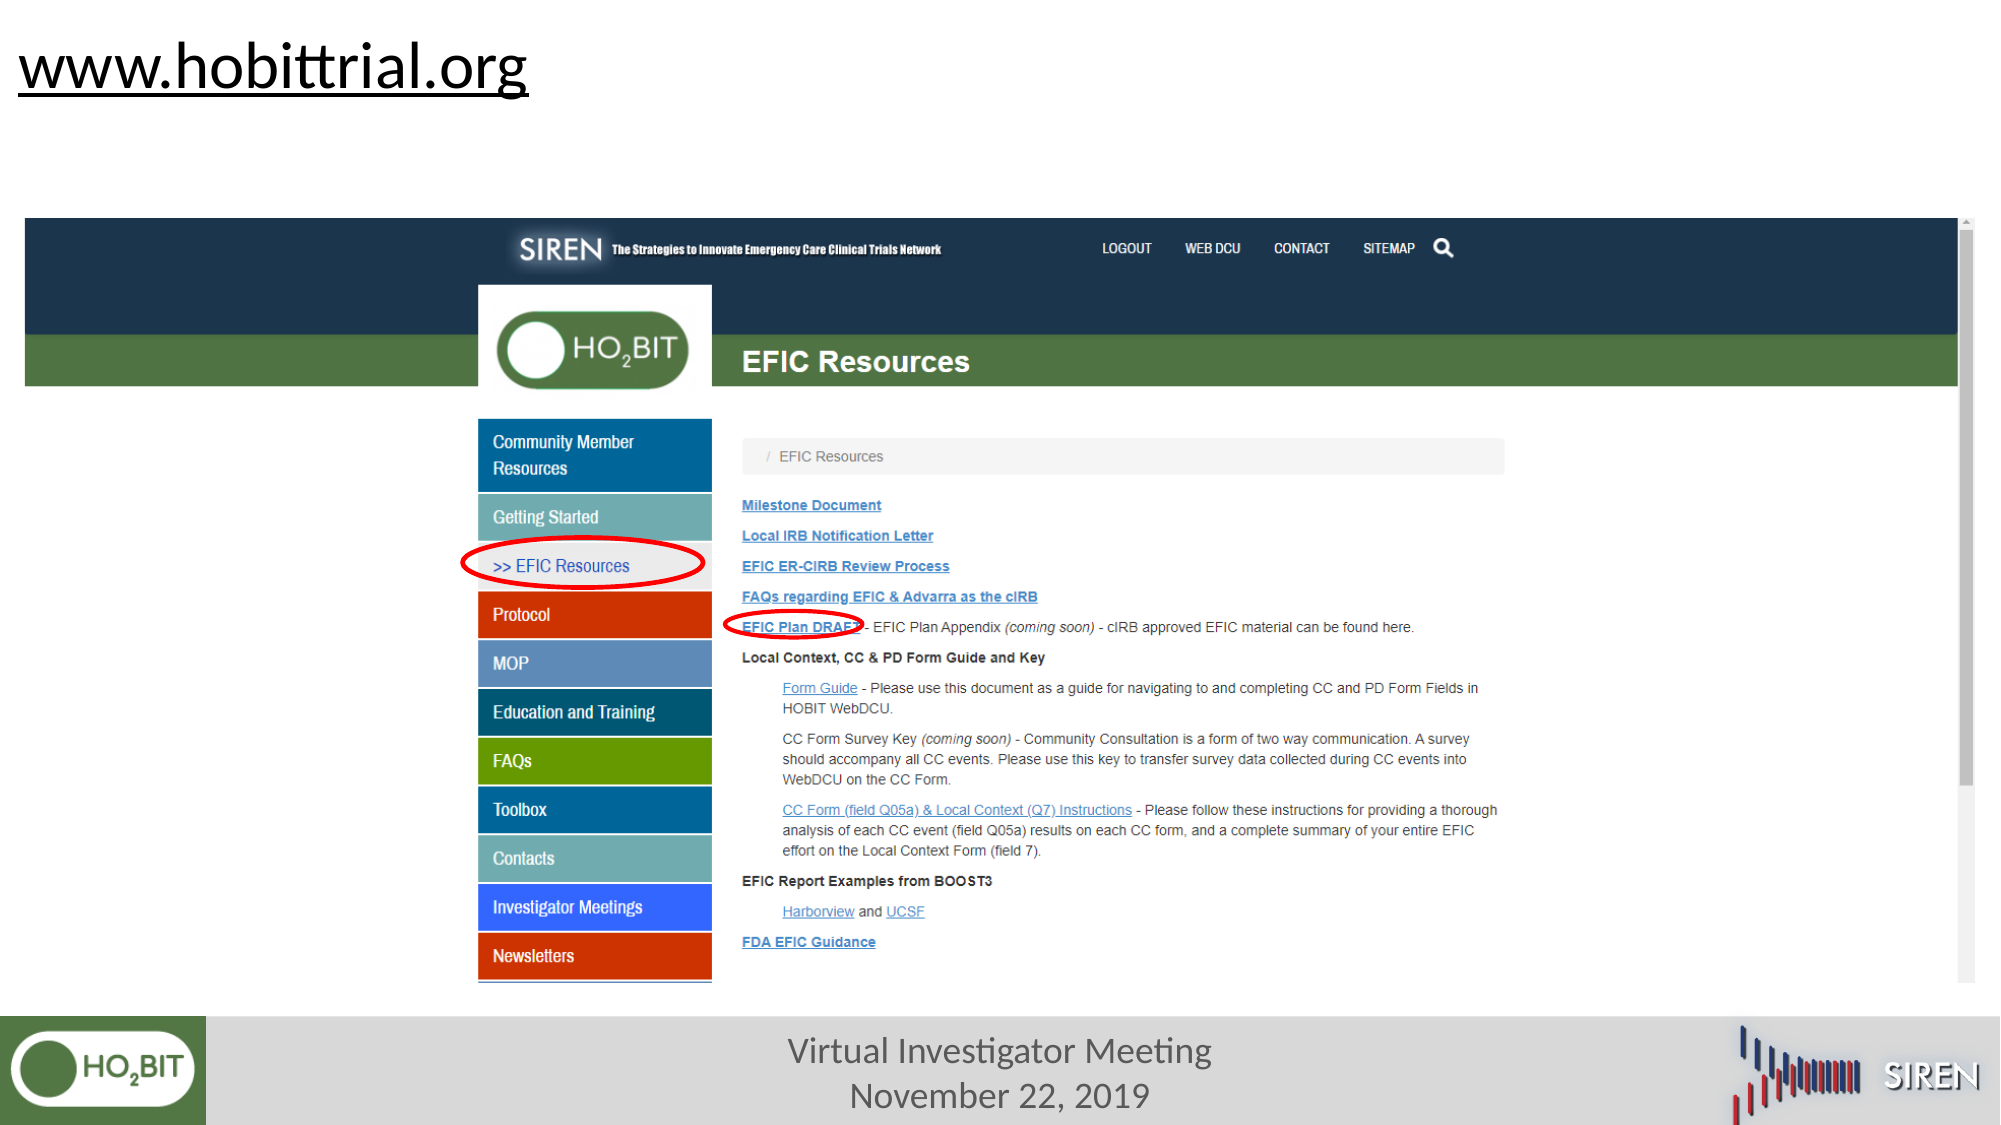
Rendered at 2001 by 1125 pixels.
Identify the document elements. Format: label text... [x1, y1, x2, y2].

title www.hobittrial.org [3, 15, 1729, 119]
text_box Virtual Investigator Meeting November 22, 2019 [208, 1016, 1712, 1125]
picture [1717, 1005, 1995, 1125]
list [24, 218, 1976, 983]
picture [0, 1016, 207, 1125]
